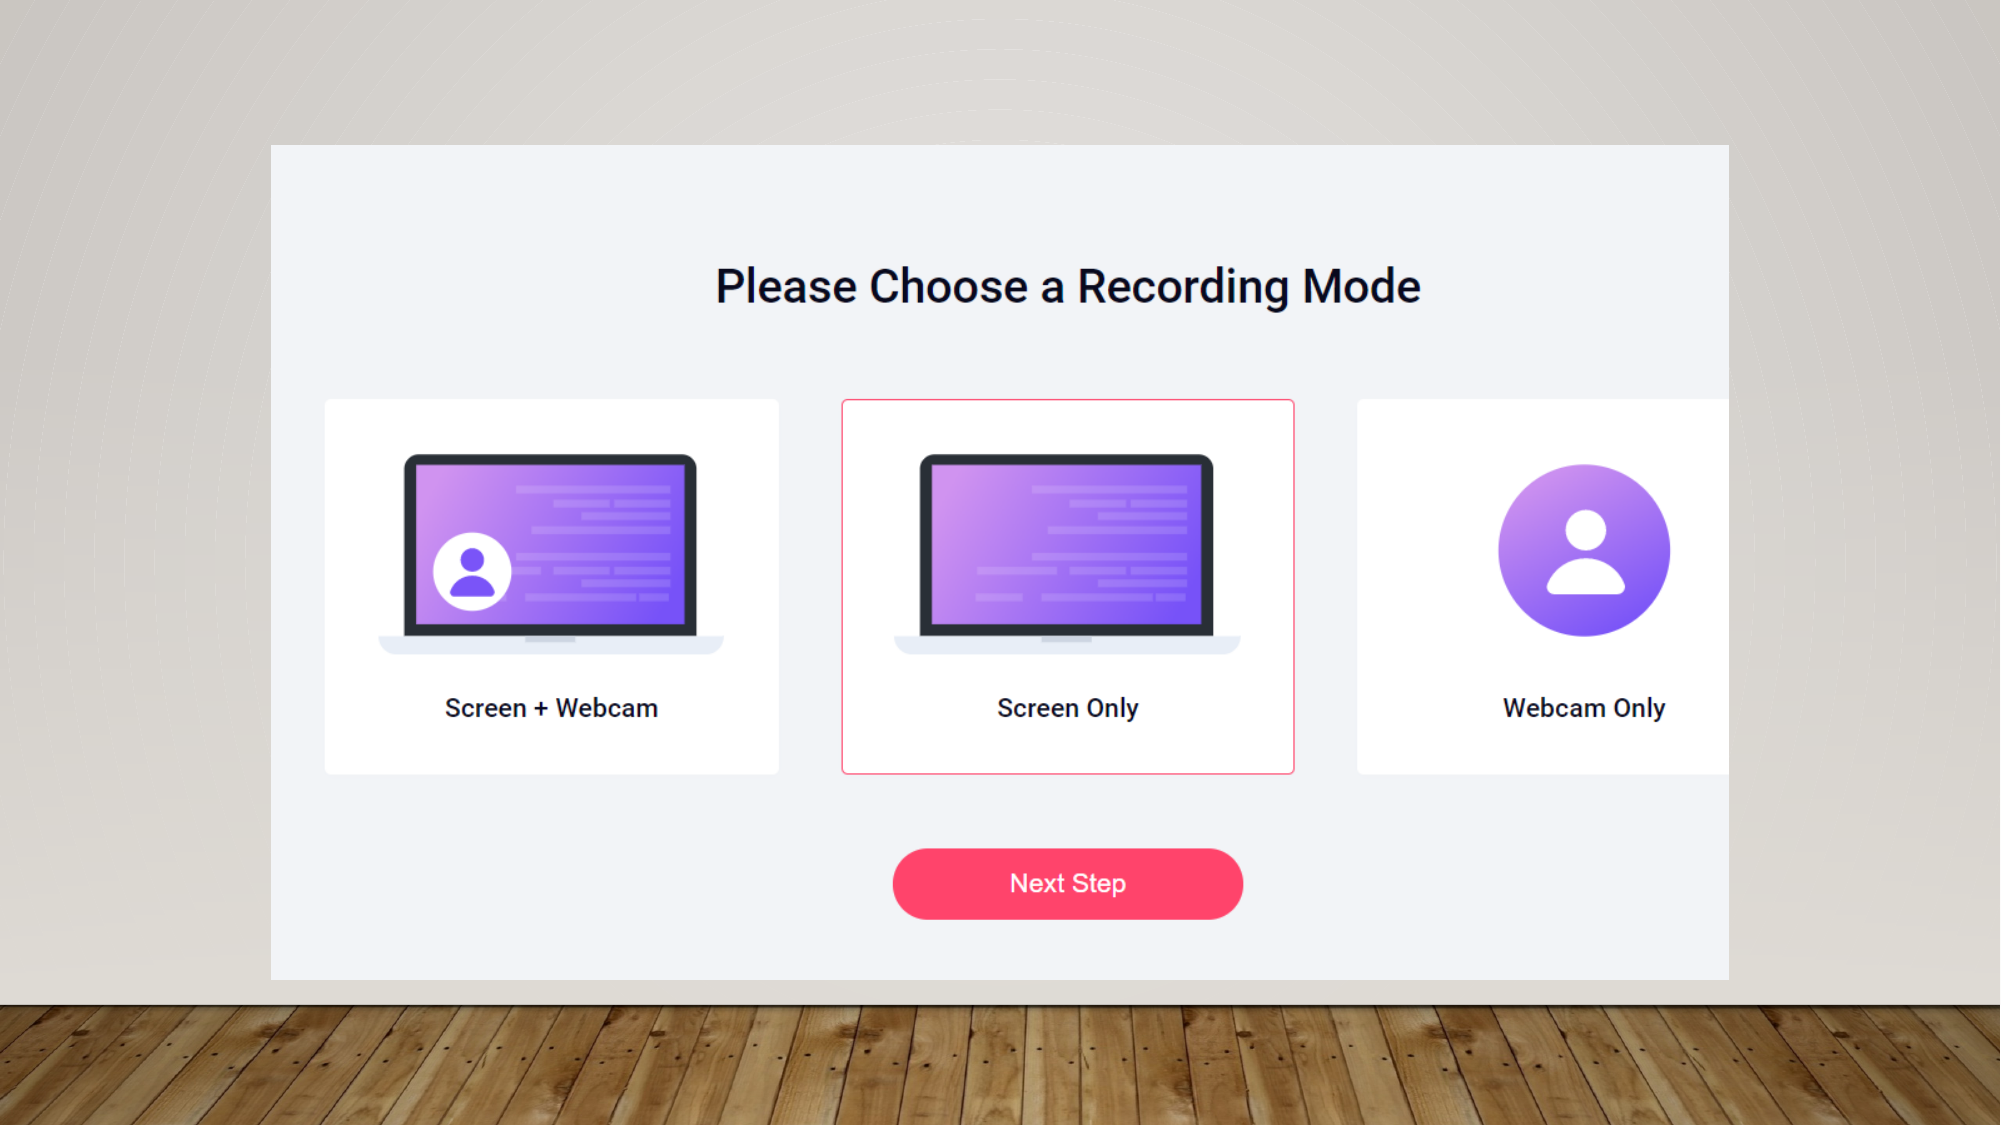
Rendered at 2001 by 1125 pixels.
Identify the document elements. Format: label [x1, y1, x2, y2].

picture [0, 1005, 2000, 1125]
picture [271, 145, 1729, 980]
